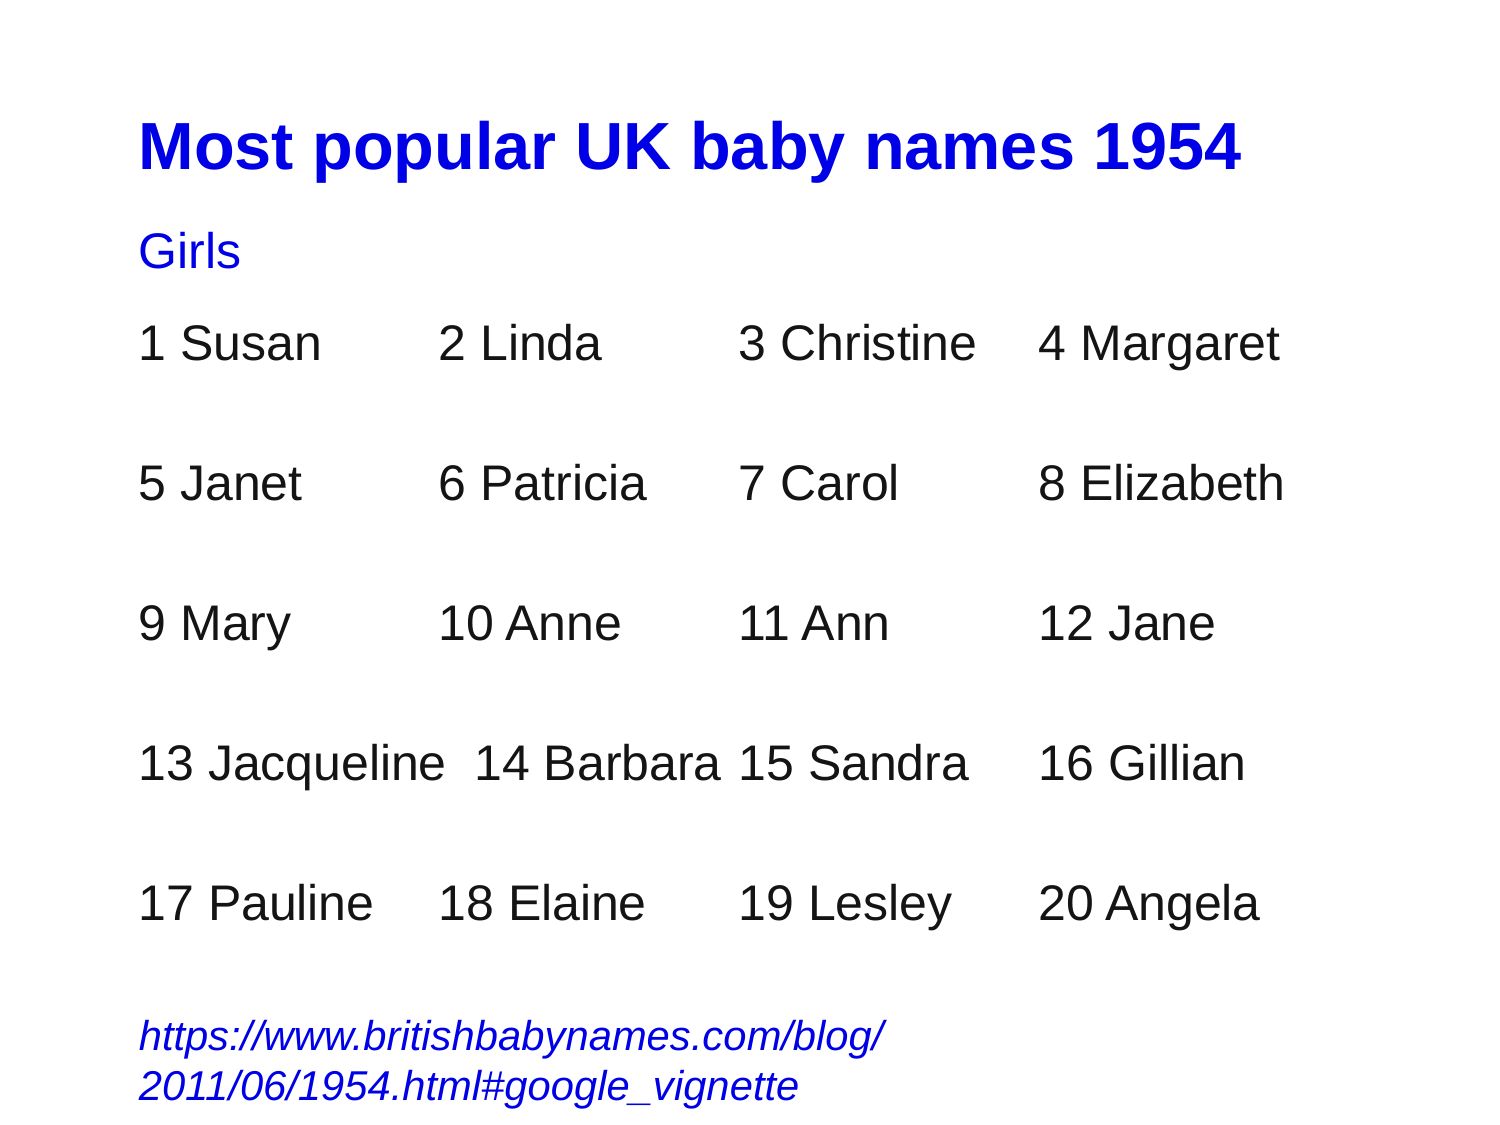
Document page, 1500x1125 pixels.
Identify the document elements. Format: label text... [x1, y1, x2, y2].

text_box Most popular UK baby names 1954 Girls 1 Susan 2 Linda 3 Christine 4 Margaret 5 Janet 6 Patricia 7 Carol 8 Elizabeth 9 Mary 10 Anne 11 Ann 12 Jane 13 Jacqueline 14 Barbara 15 Sandra 16 Gillian 17 Pauline 18 Elaine 19 Lesley 20 Angela https://www.britishbabynames.com/blog/2011/06/1954.html#google_vignette [123, 90, 1424, 1117]
